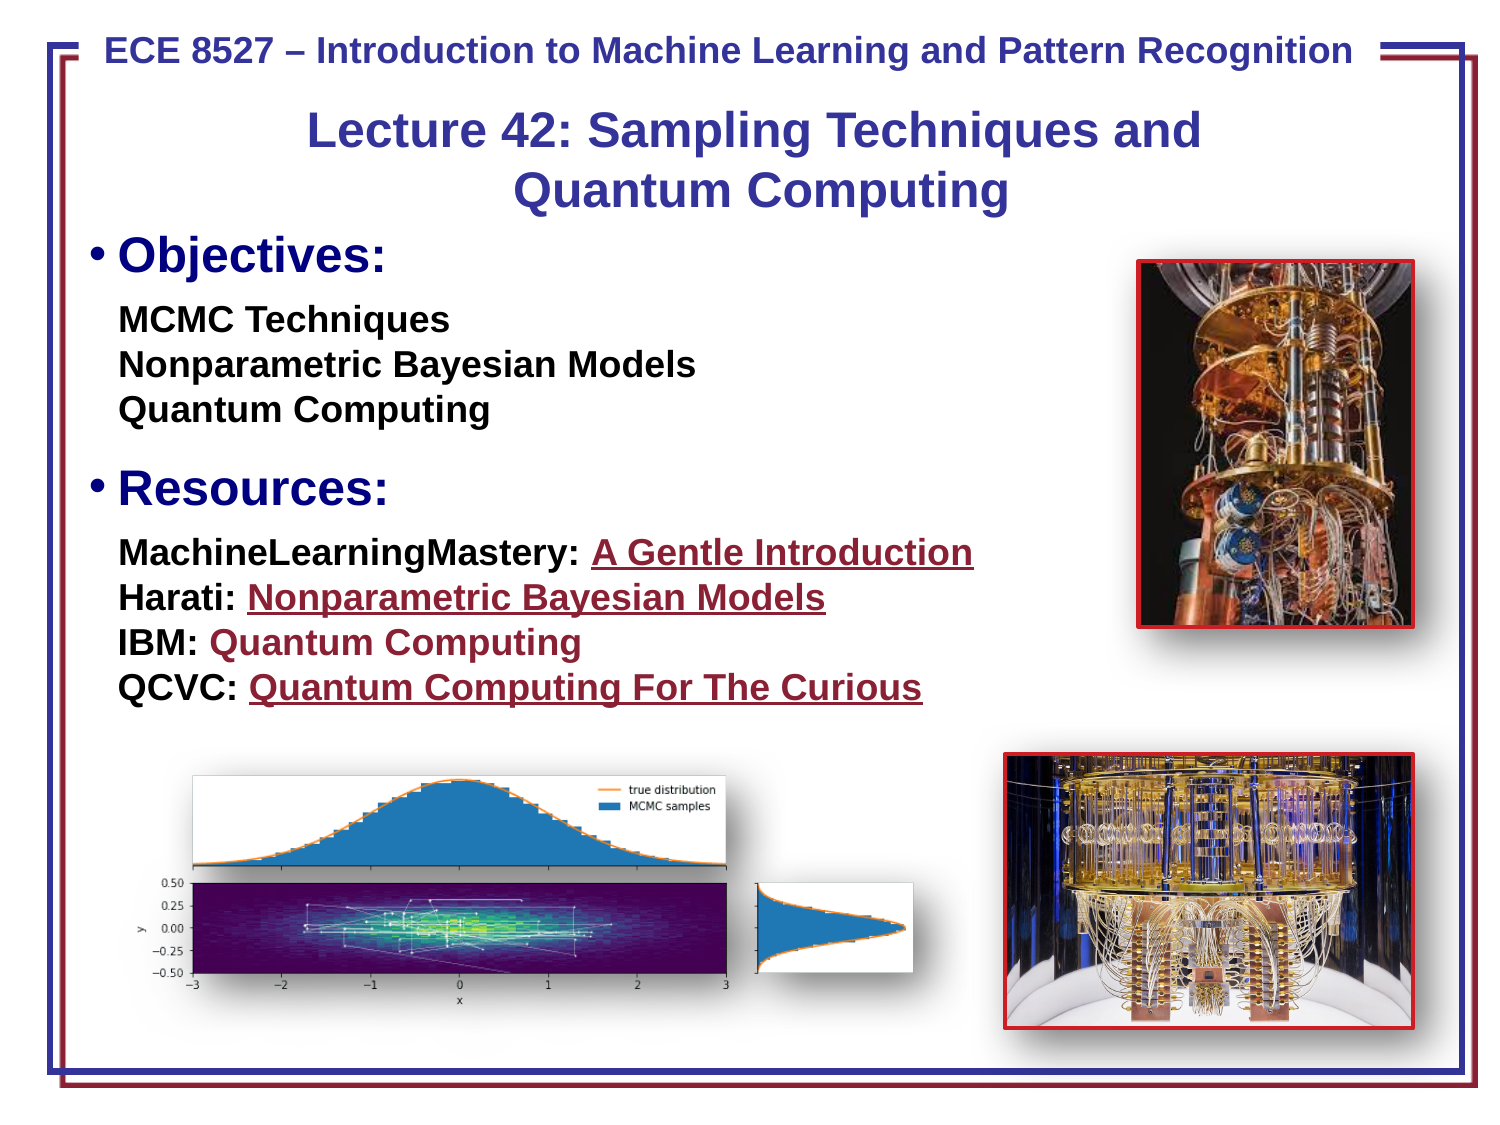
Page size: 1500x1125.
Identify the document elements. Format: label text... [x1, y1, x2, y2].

text_box Lecture 42: Sampling Techniques and Quantum Computing [67, 90, 1457, 226]
picture [1140, 263, 1412, 625]
picture [1006, 756, 1412, 1027]
text_box Objectives: MCMC Techniques Nonparametric Bayesian Models Quantum Computing Resources: MachineLearningMastery: A Gentle Introduction Harati: Nonparametric Bayesian Models IBM: Quantum Computing QCVC: Quantum Computing For The Curious [88, 222, 1412, 894]
picture [128, 768, 921, 1014]
